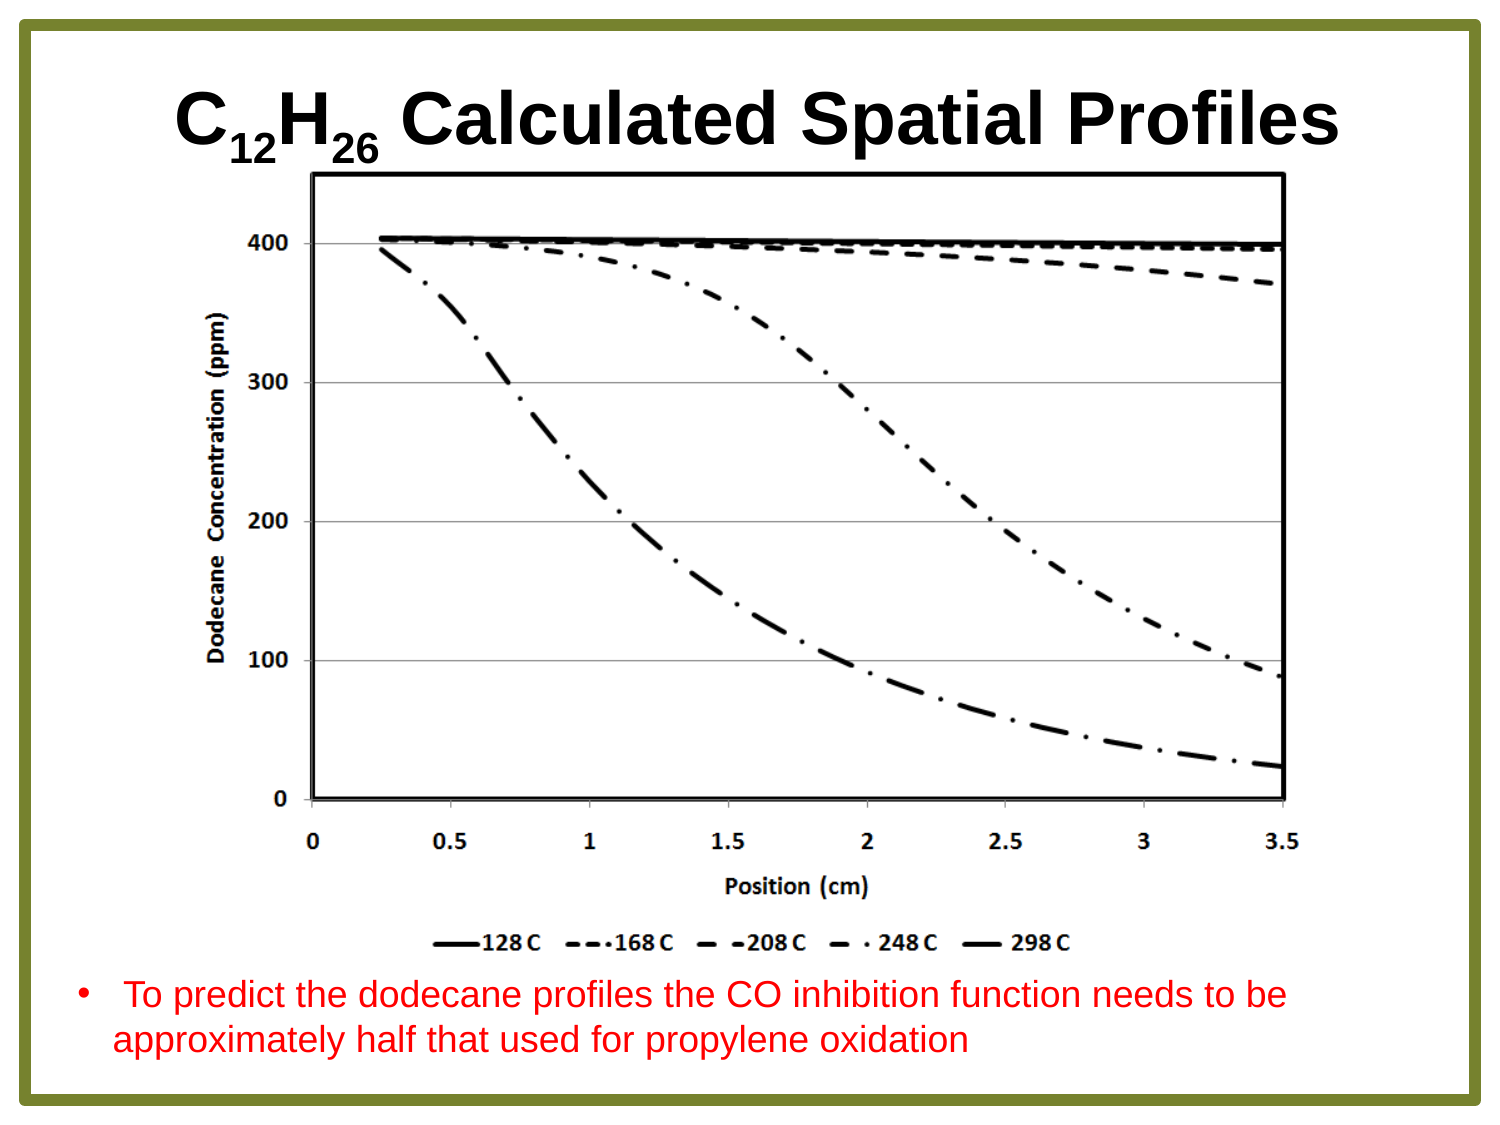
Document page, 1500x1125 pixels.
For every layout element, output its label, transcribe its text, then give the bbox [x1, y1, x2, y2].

text_box To predict the dodecane profiles the CO inhibition function needs to be approximately half that used for propylene oxidation [62, 962, 1438, 1068]
picture [180, 148, 1320, 977]
text_box C12H26 Calculated Spatial Profiles [99, 62, 1438, 180]
